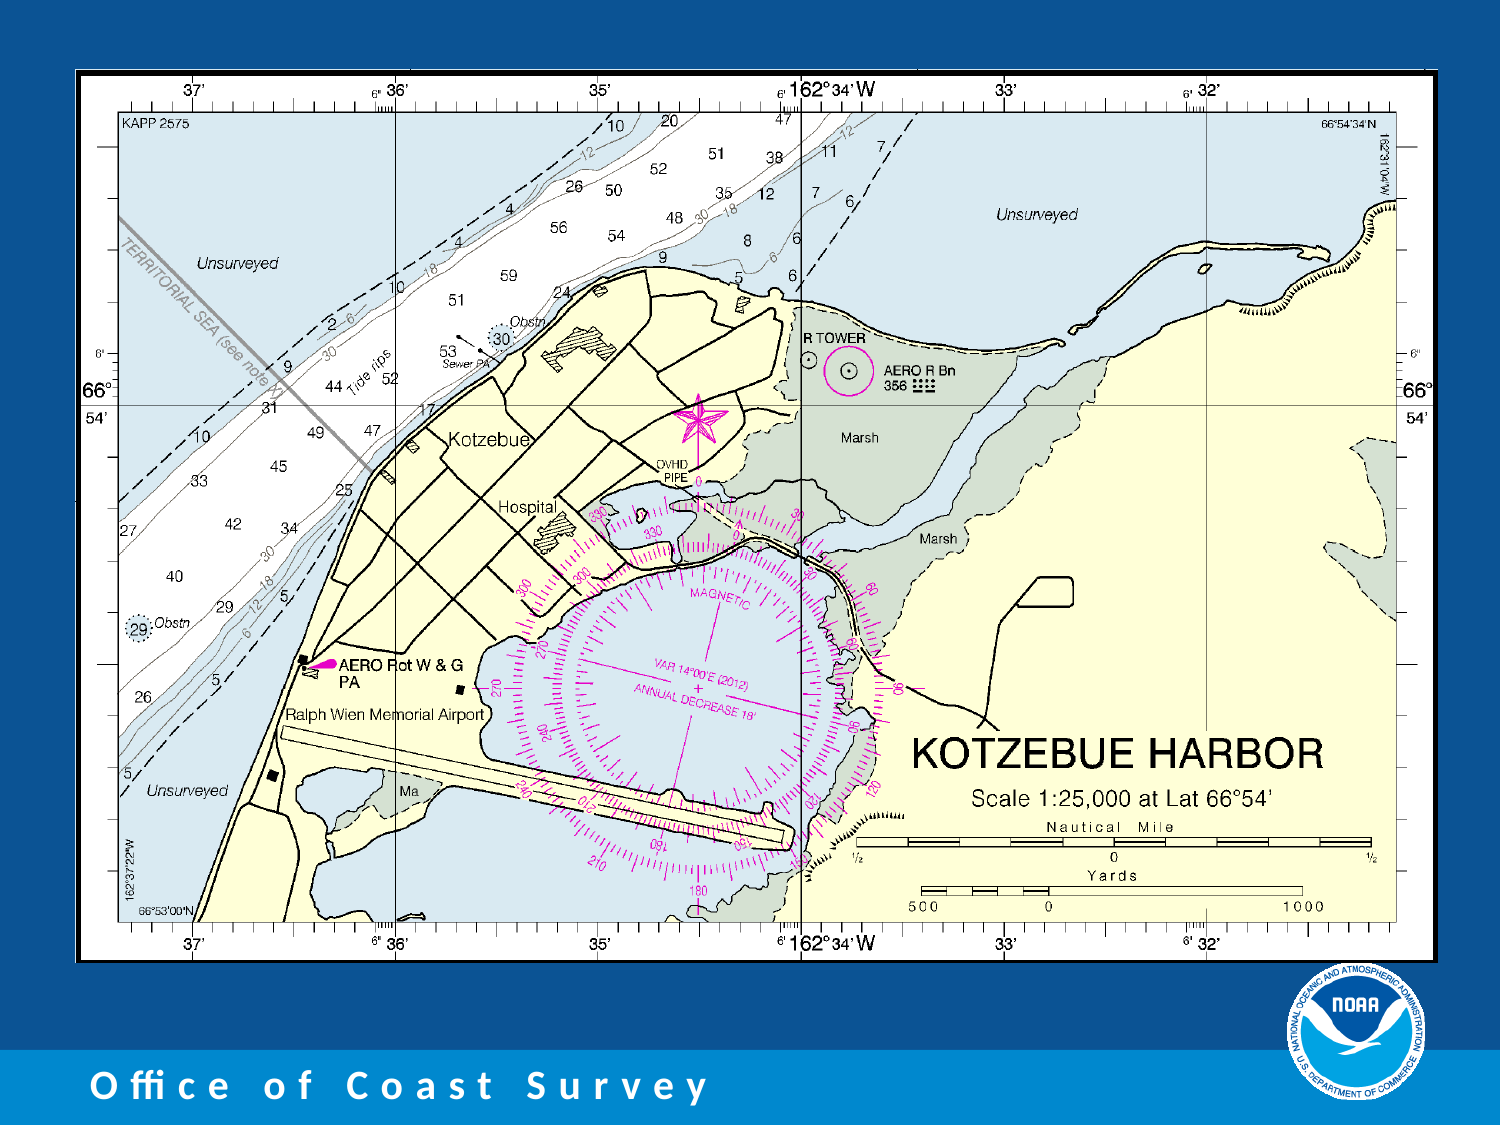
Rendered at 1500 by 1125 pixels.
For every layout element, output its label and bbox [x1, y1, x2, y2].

list [74, 69, 1438, 963]
picture [1287, 963, 1425, 1099]
